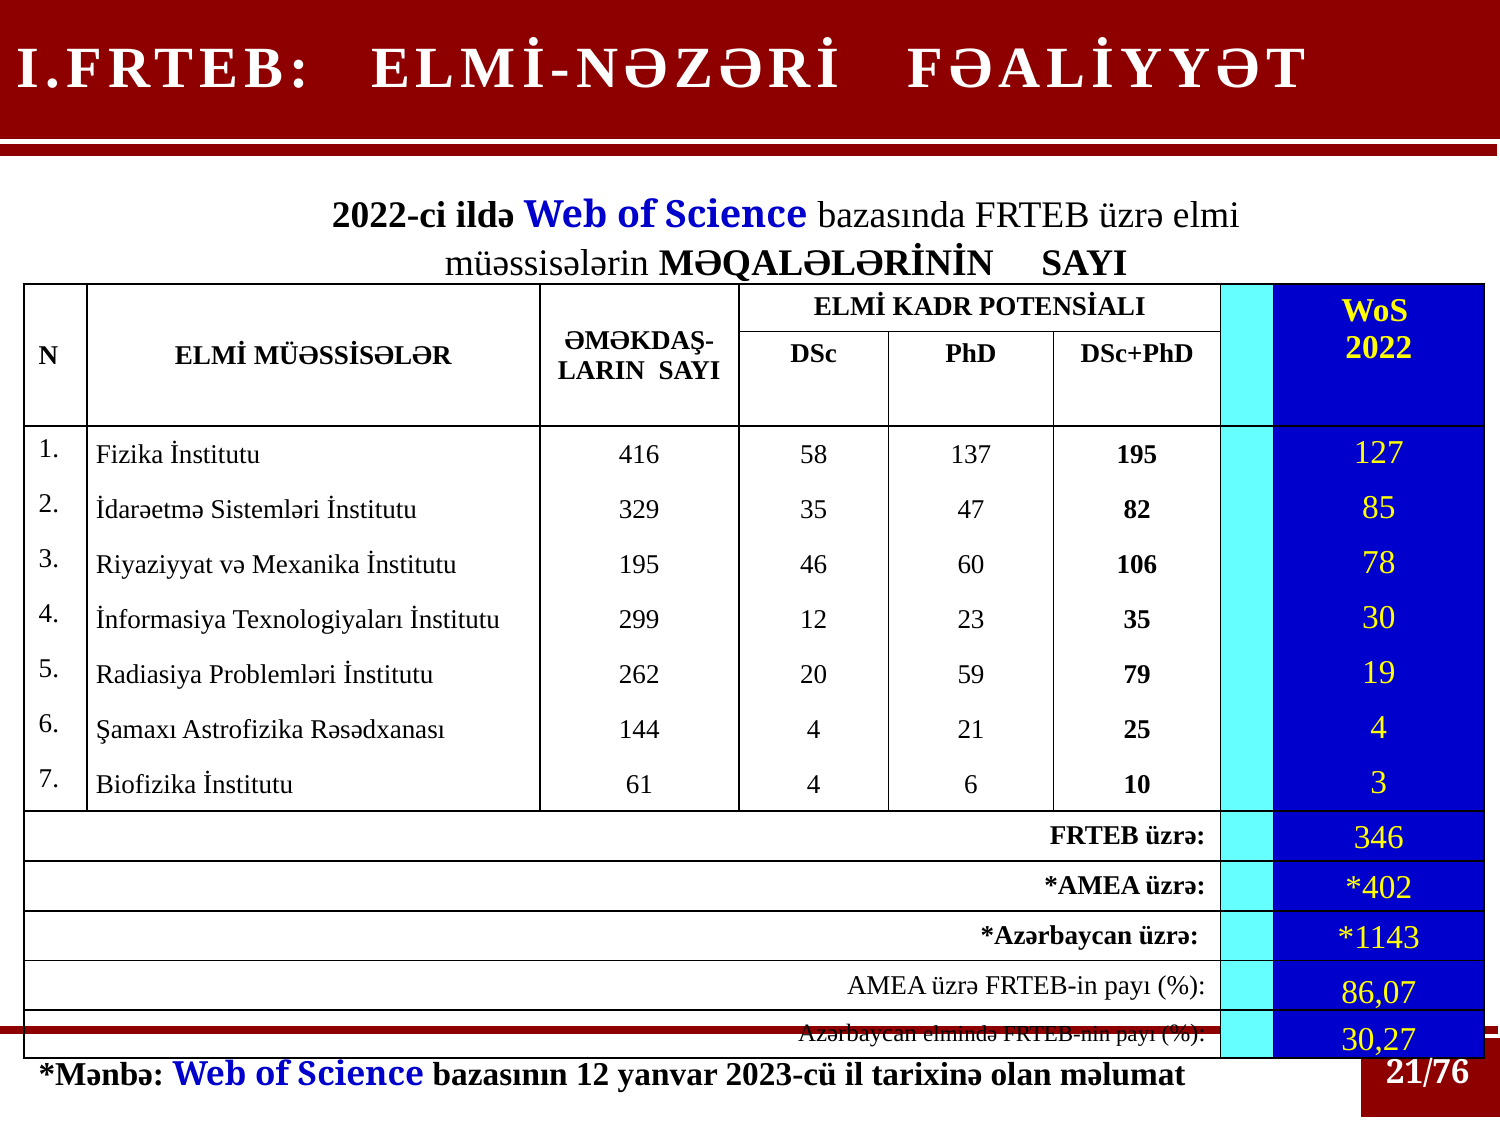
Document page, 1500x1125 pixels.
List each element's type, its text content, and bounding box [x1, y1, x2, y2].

table_cell 35 [740, 481, 888, 536]
table_cell Azərbaycan elmində FRTEB-nin payı (%): [25, 1011, 1220, 1044]
table_cell 12 [740, 591, 888, 646]
table_cell 127 [1274, 427, 1483, 481]
table_cell [1221, 812, 1273, 860]
slide_number 21/76 [1147, 1042, 1485, 1103]
table_cell 3 [1274, 756, 1483, 810]
table_cell [1221, 862, 1273, 910]
table_cell 7. [25, 756, 86, 810]
table_cell 144 [541, 701, 738, 756]
text_box [1361, 1038, 1500, 1117]
table_cell [1221, 481, 1273, 536]
table_cell 5. [25, 646, 86, 701]
text_box 2022-ci ildə Web of Science bazasında FRTEB üzrə elmi müəssisələrin MƏQALƏLƏRİNİN SAYI [210, 178, 1363, 283]
table_cell 195 [1054, 427, 1220, 481]
table_cell [1221, 591, 1273, 646]
table_cell 19 [1274, 646, 1483, 701]
table_cell 299 [541, 591, 738, 646]
table_cell 86,07 [1274, 961, 1483, 1009]
table_header ELMİ MÜƏSSİSƏLƏR [88, 285, 539, 425]
table_cell [1221, 961, 1273, 1009]
table_cell 1. [25, 427, 86, 481]
text_box [0, 144, 1497, 156]
table_cell [1221, 701, 1273, 756]
table_header N [25, 285, 86, 425]
table_header ELMİ KADR POTENSİALI [740, 285, 1220, 331]
table_header [1221, 285, 1273, 425]
table_cell 2. [25, 481, 86, 536]
table_cell 106 [1054, 536, 1220, 591]
table_cell 85 [1274, 481, 1483, 536]
table_cell 416 [541, 427, 738, 481]
table_cell 20 [740, 646, 888, 701]
table_cell 6. [25, 701, 86, 756]
table_cell 30 [1274, 591, 1483, 646]
table_cell 10 [1054, 756, 1220, 810]
table_cell 58 [740, 427, 888, 481]
table_cell 4 [740, 756, 888, 810]
table_cell 25 [1054, 701, 1220, 756]
table_cell 60 [889, 536, 1053, 591]
table_cell 82 [1054, 481, 1220, 536]
table_cell 35 [1054, 591, 1220, 646]
table_cell 61 [541, 756, 738, 810]
table_cell Radiasiya Problemləri İnstitutu [88, 646, 539, 701]
table_cell 47 [889, 481, 1053, 536]
table_cell Fizika İnstitutu [88, 427, 539, 481]
table_cell 262 [541, 646, 738, 701]
text_box [1485, 1026, 1498, 1034]
table_cell [1221, 912, 1273, 960]
table_header ƏMƏKDAŞ-LARIN SAYI [541, 285, 738, 425]
table_cell 78 [1274, 536, 1483, 591]
table_cell *AMEA üzrə: [25, 862, 1220, 910]
table_cell 4. [25, 591, 86, 646]
text_box I.FRTEB: [2, 21, 345, 107]
table_cell 30,27 [1274, 1011, 1483, 1042]
table_cell DSc+PhD [1054, 332, 1220, 425]
text_box ELMİ-NƏZƏRİ FƏALİYYƏT [356, 21, 1341, 107]
table_cell *Azərbaycan üzrə: [25, 912, 1220, 960]
table_cell [1221, 646, 1273, 701]
table_cell AMEA üzrə FRTEB-in payı (%): [25, 961, 1220, 1009]
table_cell 59 [889, 646, 1053, 701]
table_cell Şamaxı Astrofizika Rəsədxanası [88, 701, 539, 756]
text_box [0, 0, 1500, 139]
table_cell DSc [740, 332, 888, 425]
table_cell 346 [1274, 812, 1483, 860]
table_cell 195 [541, 536, 738, 591]
table_cell 3. [25, 536, 86, 591]
table_cell 4 [740, 701, 888, 756]
table_cell Riyaziyyat və Mexanika İnstitutu [88, 536, 539, 591]
table_cell 23 [889, 591, 1053, 646]
table_cell 46 [740, 536, 888, 591]
text_box [0, 1026, 23, 1034]
table_cell *1143 [1274, 912, 1483, 960]
table_cell Biofizika İnstitutu [88, 756, 539, 810]
table_cell PhD [889, 332, 1053, 425]
table_cell 329 [541, 481, 738, 536]
table_cell 79 [1054, 646, 1220, 701]
table_cell *402 [1274, 862, 1483, 910]
table_header WoS 2022 [1274, 285, 1483, 425]
table_cell İnformasiya Texnologiyaları İnstitutu [88, 591, 539, 646]
table_cell [1221, 536, 1273, 591]
table_cell 21 [889, 701, 1053, 756]
table_cell 6 [889, 756, 1053, 810]
table_cell 137 [889, 427, 1053, 481]
table_cell İdarəetmə Sistemləri İnstitutu [88, 481, 539, 536]
table_cell FRTEB üzrə: [25, 812, 1220, 860]
table_cell [1221, 427, 1273, 481]
text_box *Mənbə: Web of Science bazasının 12 yanvar 2023-cü il tarixinə olan məlumat [23, 1044, 1147, 1100]
table_cell [1221, 756, 1273, 810]
table_cell 4 [1274, 701, 1483, 756]
table_cell [1221, 1011, 1273, 1042]
